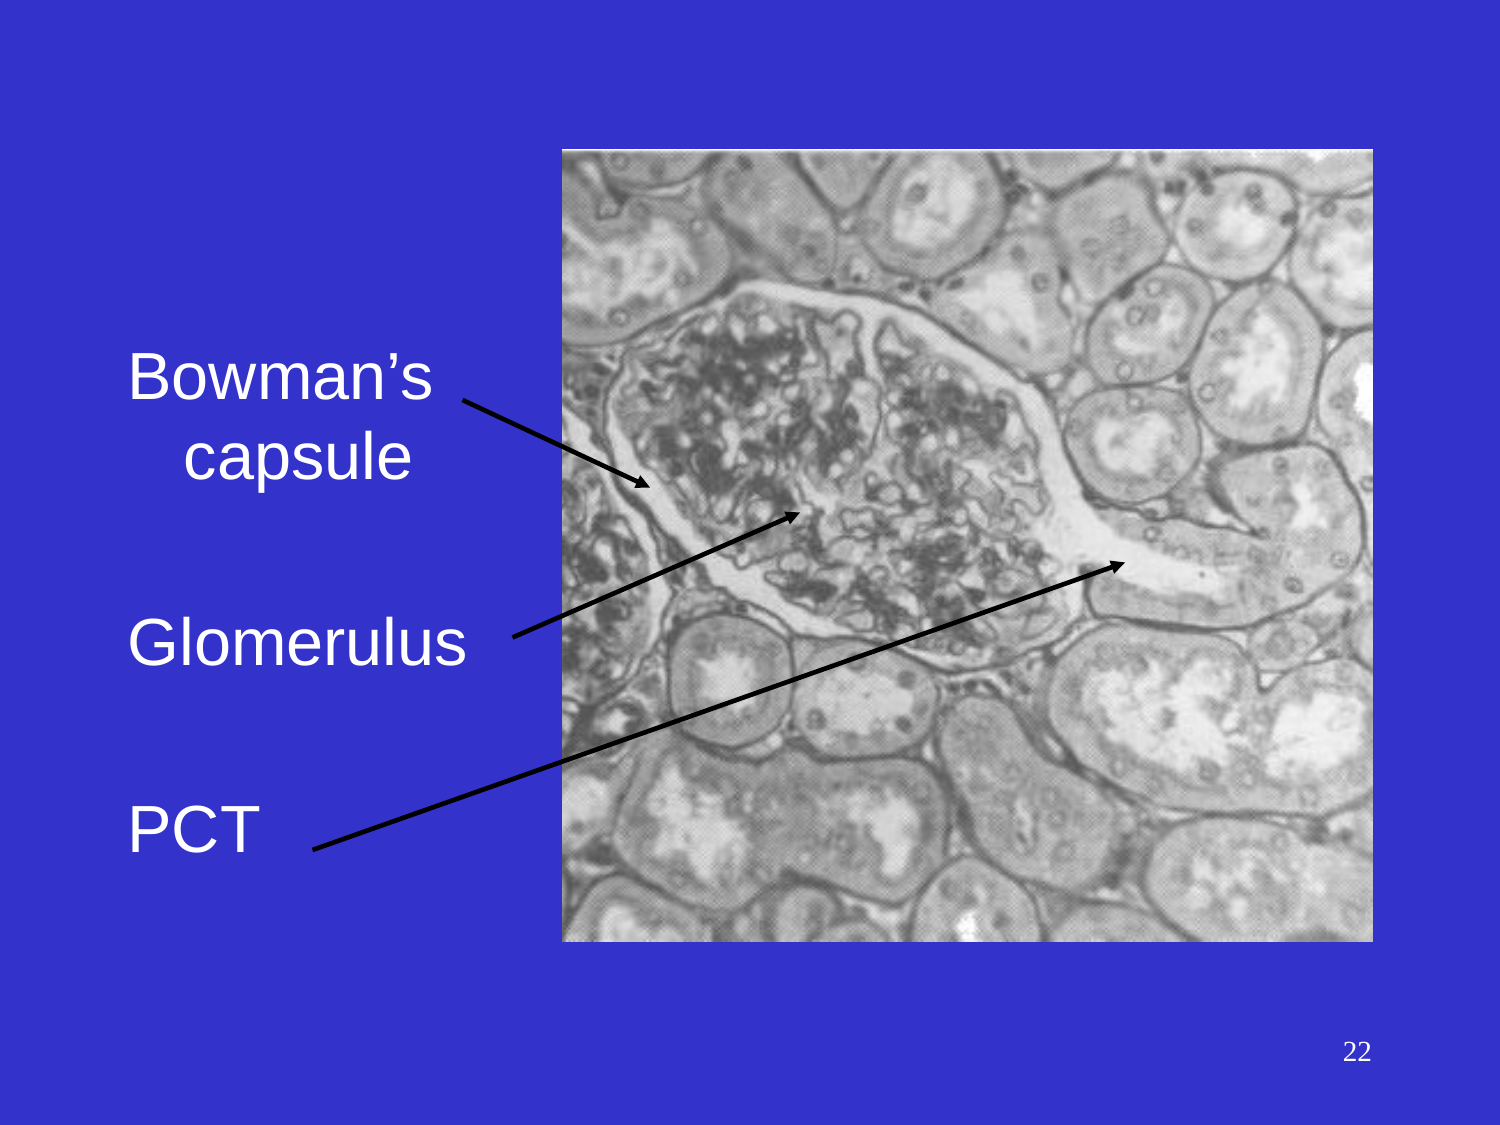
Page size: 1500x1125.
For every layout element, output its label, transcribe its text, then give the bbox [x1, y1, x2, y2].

slide_number 22 [1074, 1024, 1388, 1101]
picture [562, 149, 1373, 942]
list Bowman’s capsule Glomerulus PCT [112, 324, 525, 1000]
